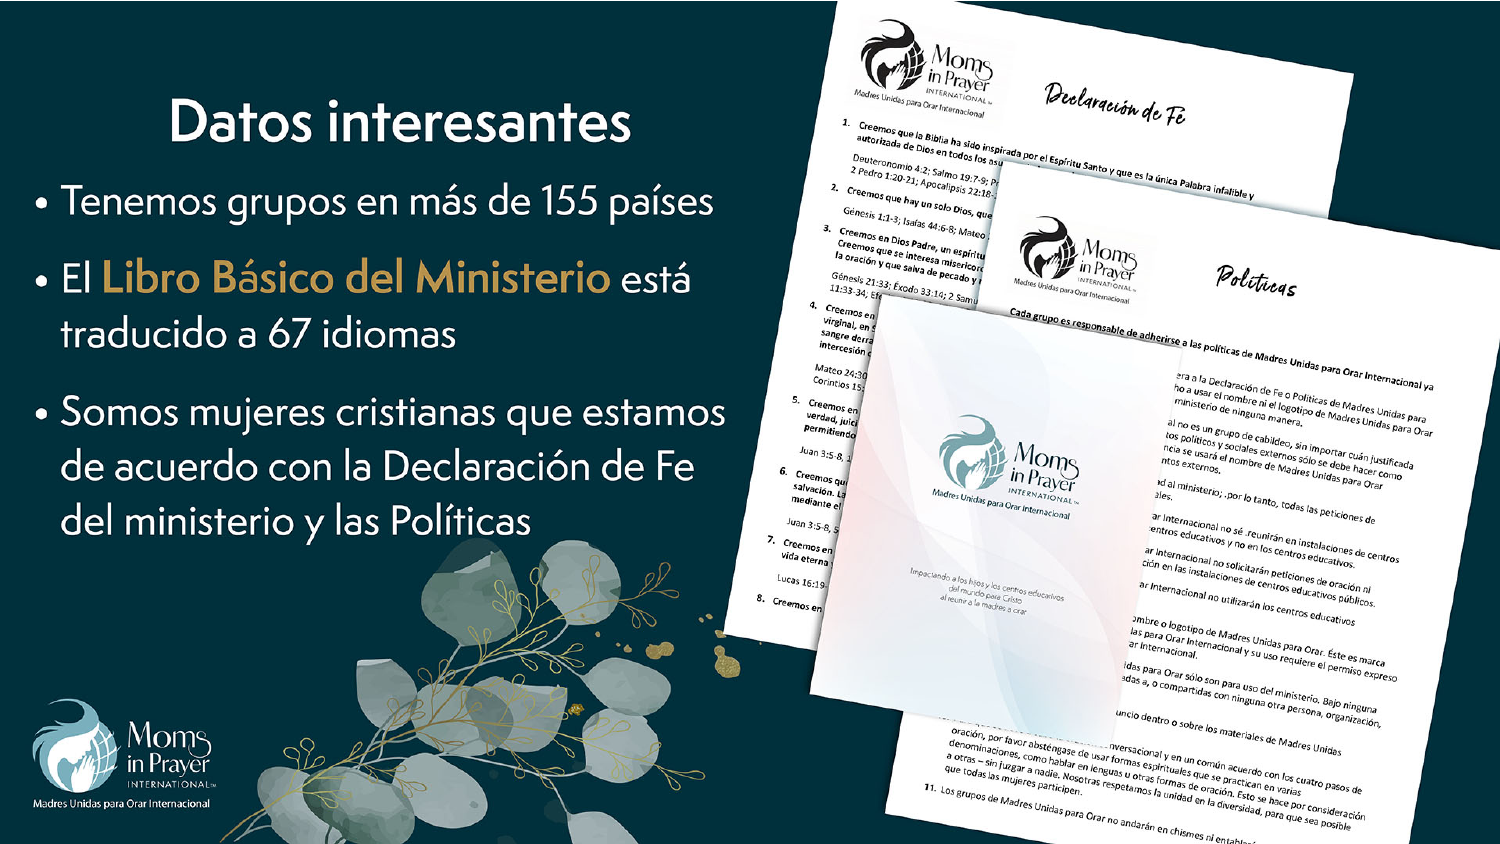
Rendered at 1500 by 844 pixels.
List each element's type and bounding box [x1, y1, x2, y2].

list [0, 1, 1500, 844]
